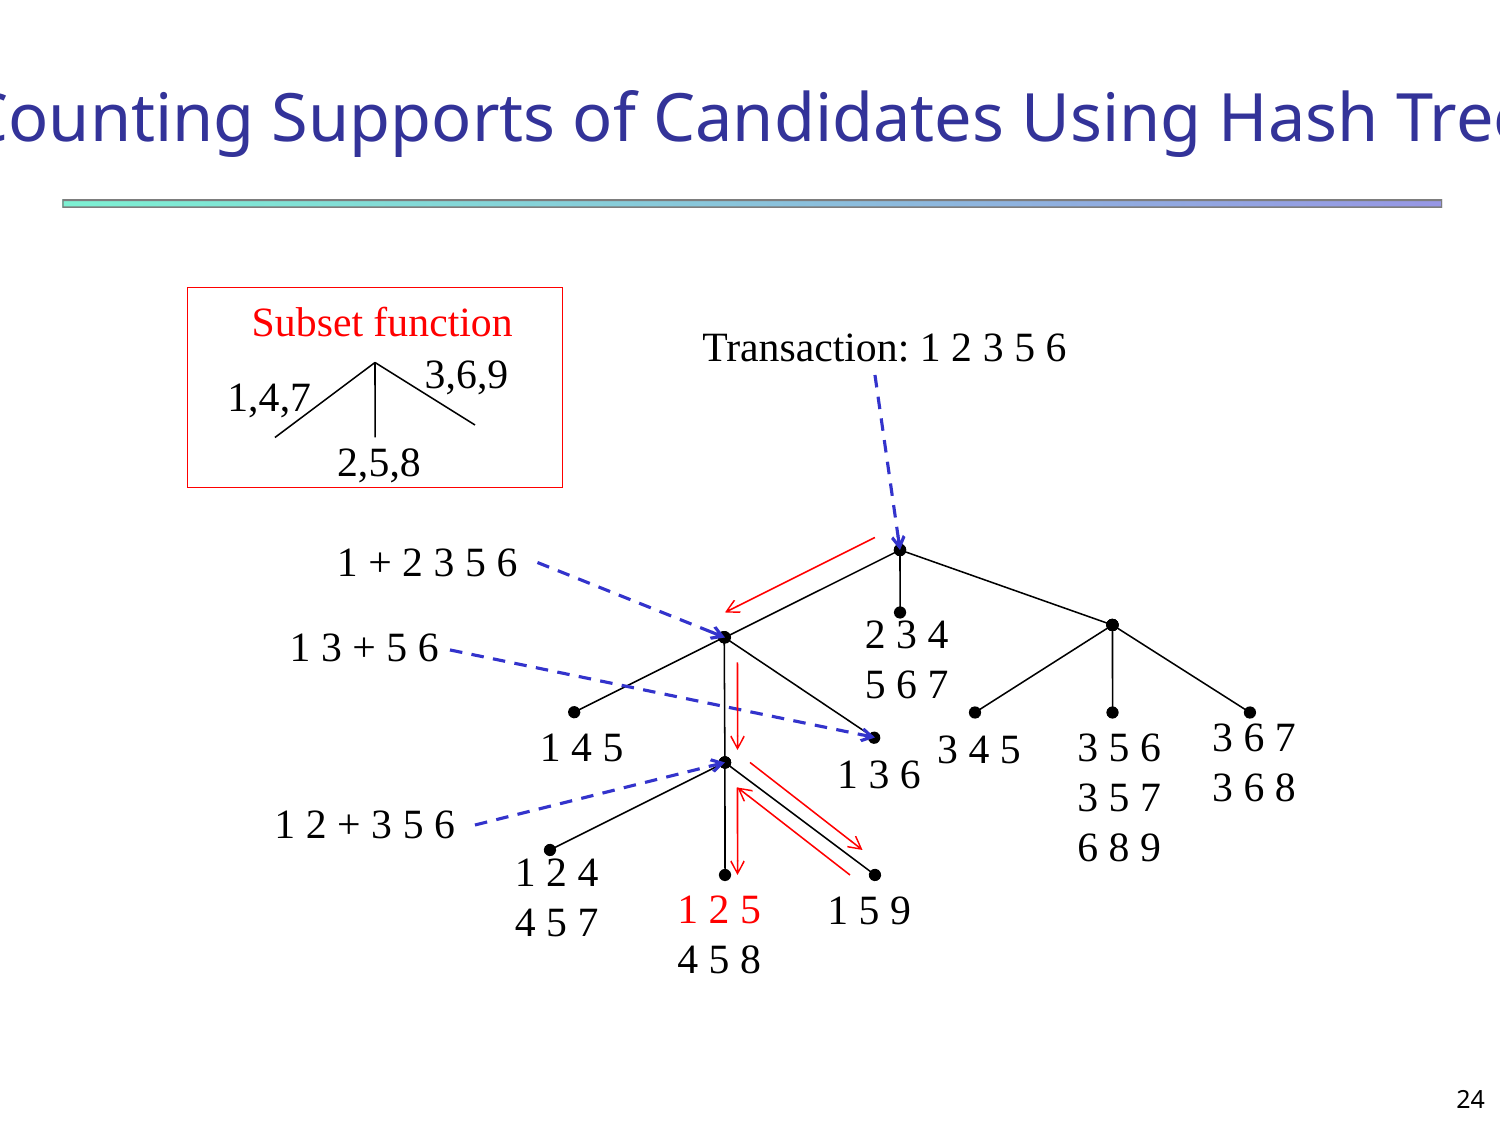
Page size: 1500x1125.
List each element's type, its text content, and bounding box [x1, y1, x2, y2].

text_box Transaction: 1 2 3 5 6 [687, 312, 1082, 378]
title Counting Supports of Candidates Using Hash Tree [0, 62, 1500, 163]
slide_number 24 [1187, 1062, 1500, 1125]
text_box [499, 549, 1312, 991]
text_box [187, 287, 563, 493]
text_box 1 2 + 3 5 6 [259, 789, 471, 855]
text_box 1 + 2 3 5 6 [322, 527, 533, 593]
text_box 1 3 + 5 6 [274, 612, 454, 678]
